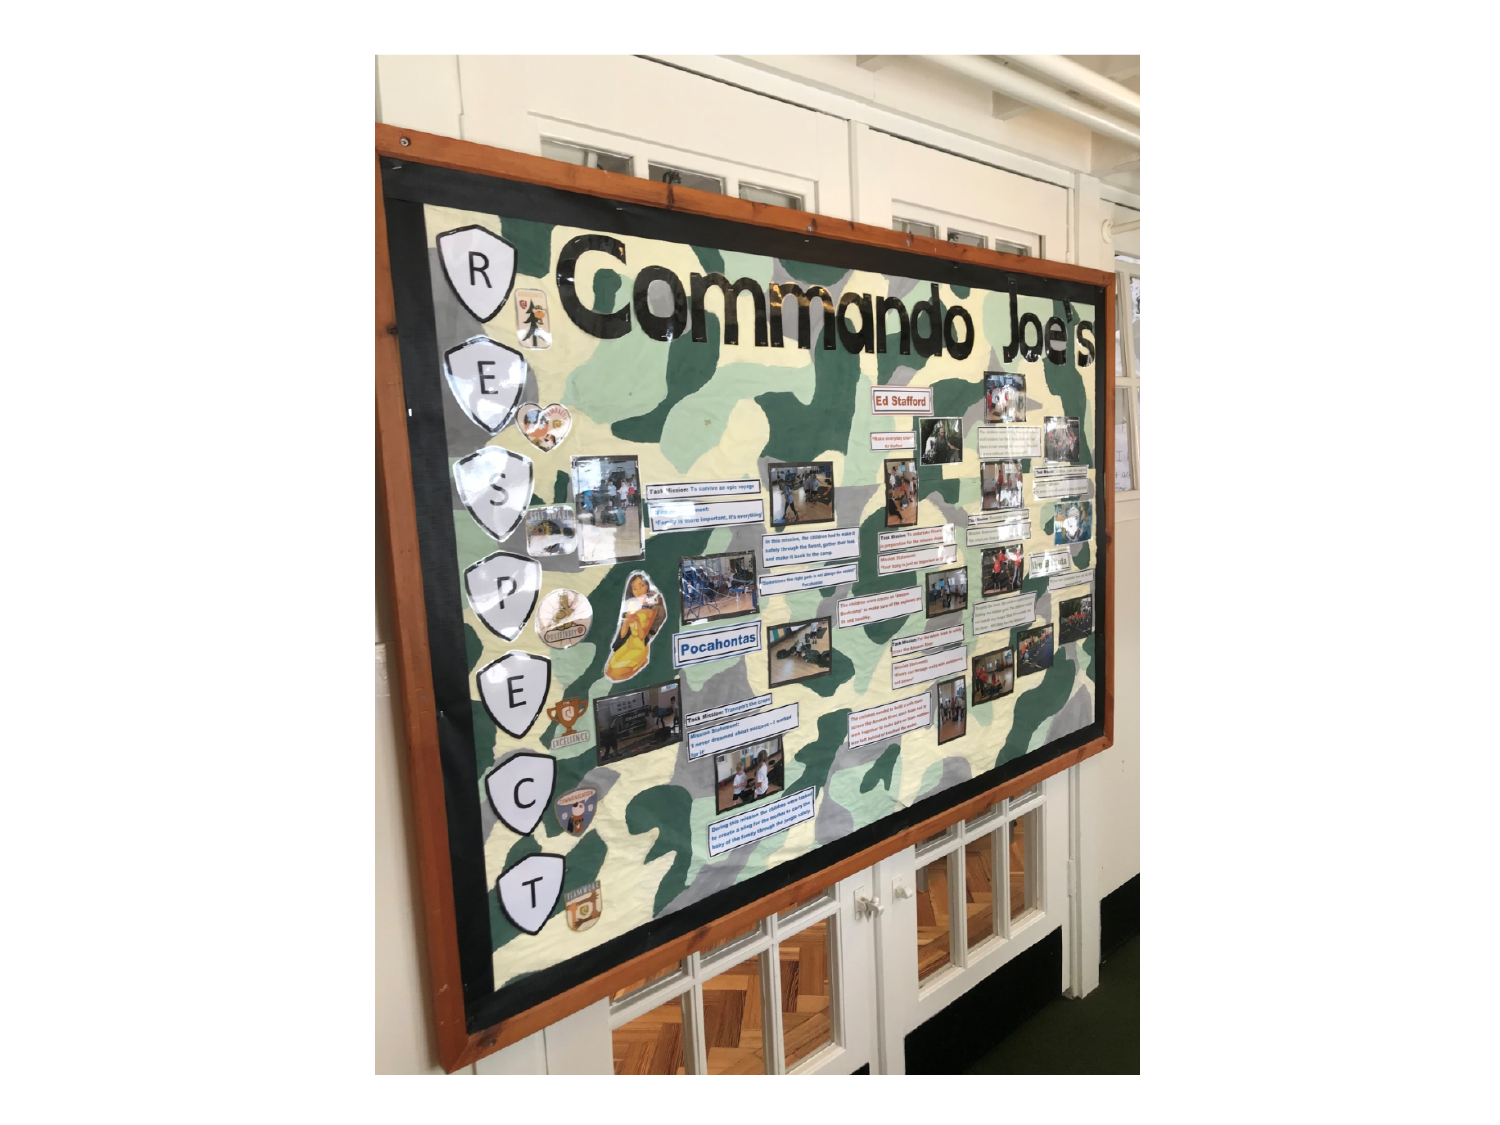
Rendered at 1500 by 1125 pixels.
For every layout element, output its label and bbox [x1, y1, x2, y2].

picture [246, 56, 1268, 1074]
